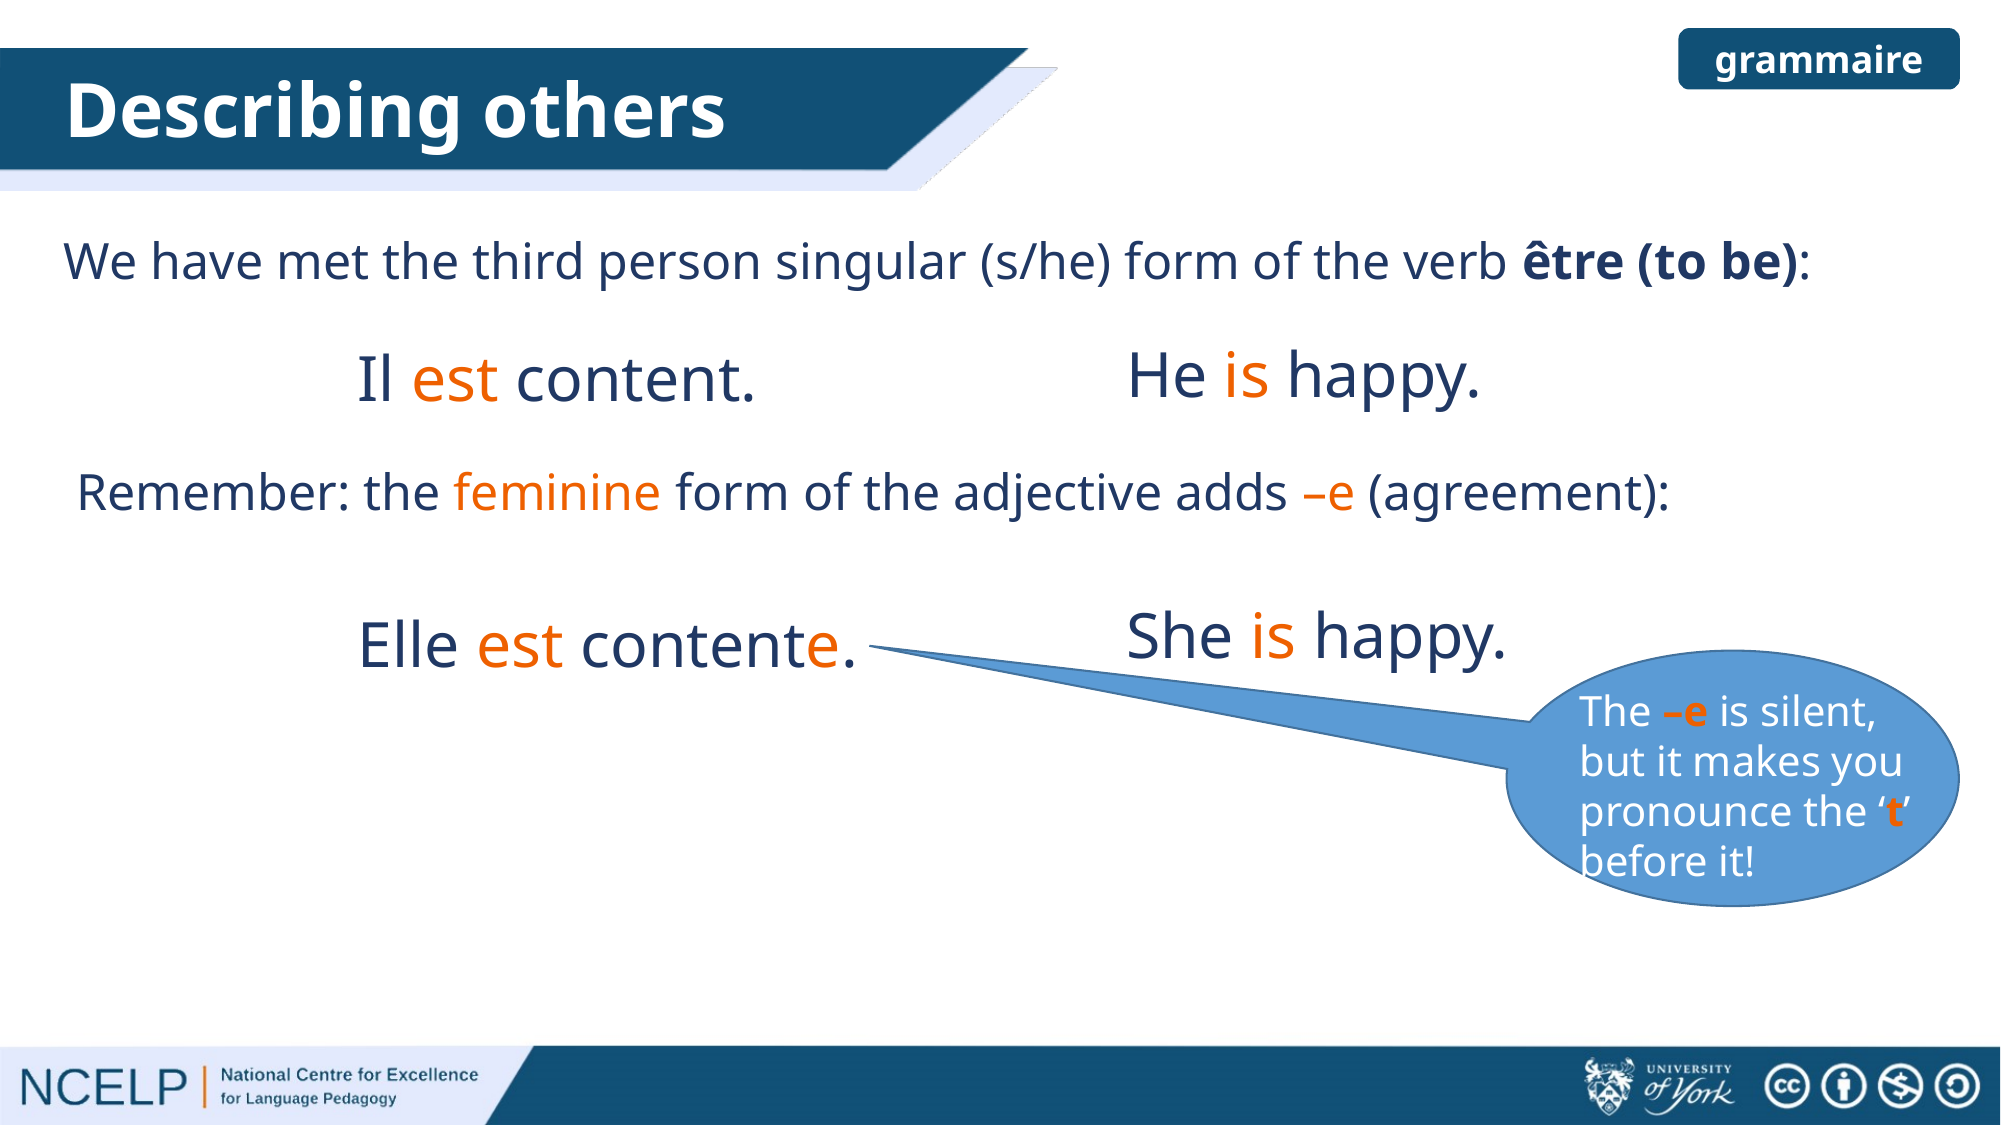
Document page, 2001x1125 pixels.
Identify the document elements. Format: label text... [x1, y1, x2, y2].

text_box He is happy. [1111, 327, 1782, 418]
text_box [1077, 676, 1564, 865]
text_box Remember: the feminine form of the adjective adds –e (agreement): [61, 453, 1820, 528]
text_box [1625, 892, 1840, 908]
text_box She is happy. [1111, 588, 1782, 679]
text_box Il est content. [342, 331, 1143, 422]
text_box Elle est contente. [342, 597, 1143, 687]
text_box [1929, 713, 1960, 844]
text_box grammaire [1678, 28, 1960, 90]
picture [0, 0, 2001, 1125]
text_box [1592, 649, 1873, 677]
text_box The –e is silent, but it makes you pronounce the ‘t’ before it! [1564, 677, 1929, 892]
text_box We have met the third person singular (s/he) form of the verb être (to be): [49, 221, 1928, 297]
